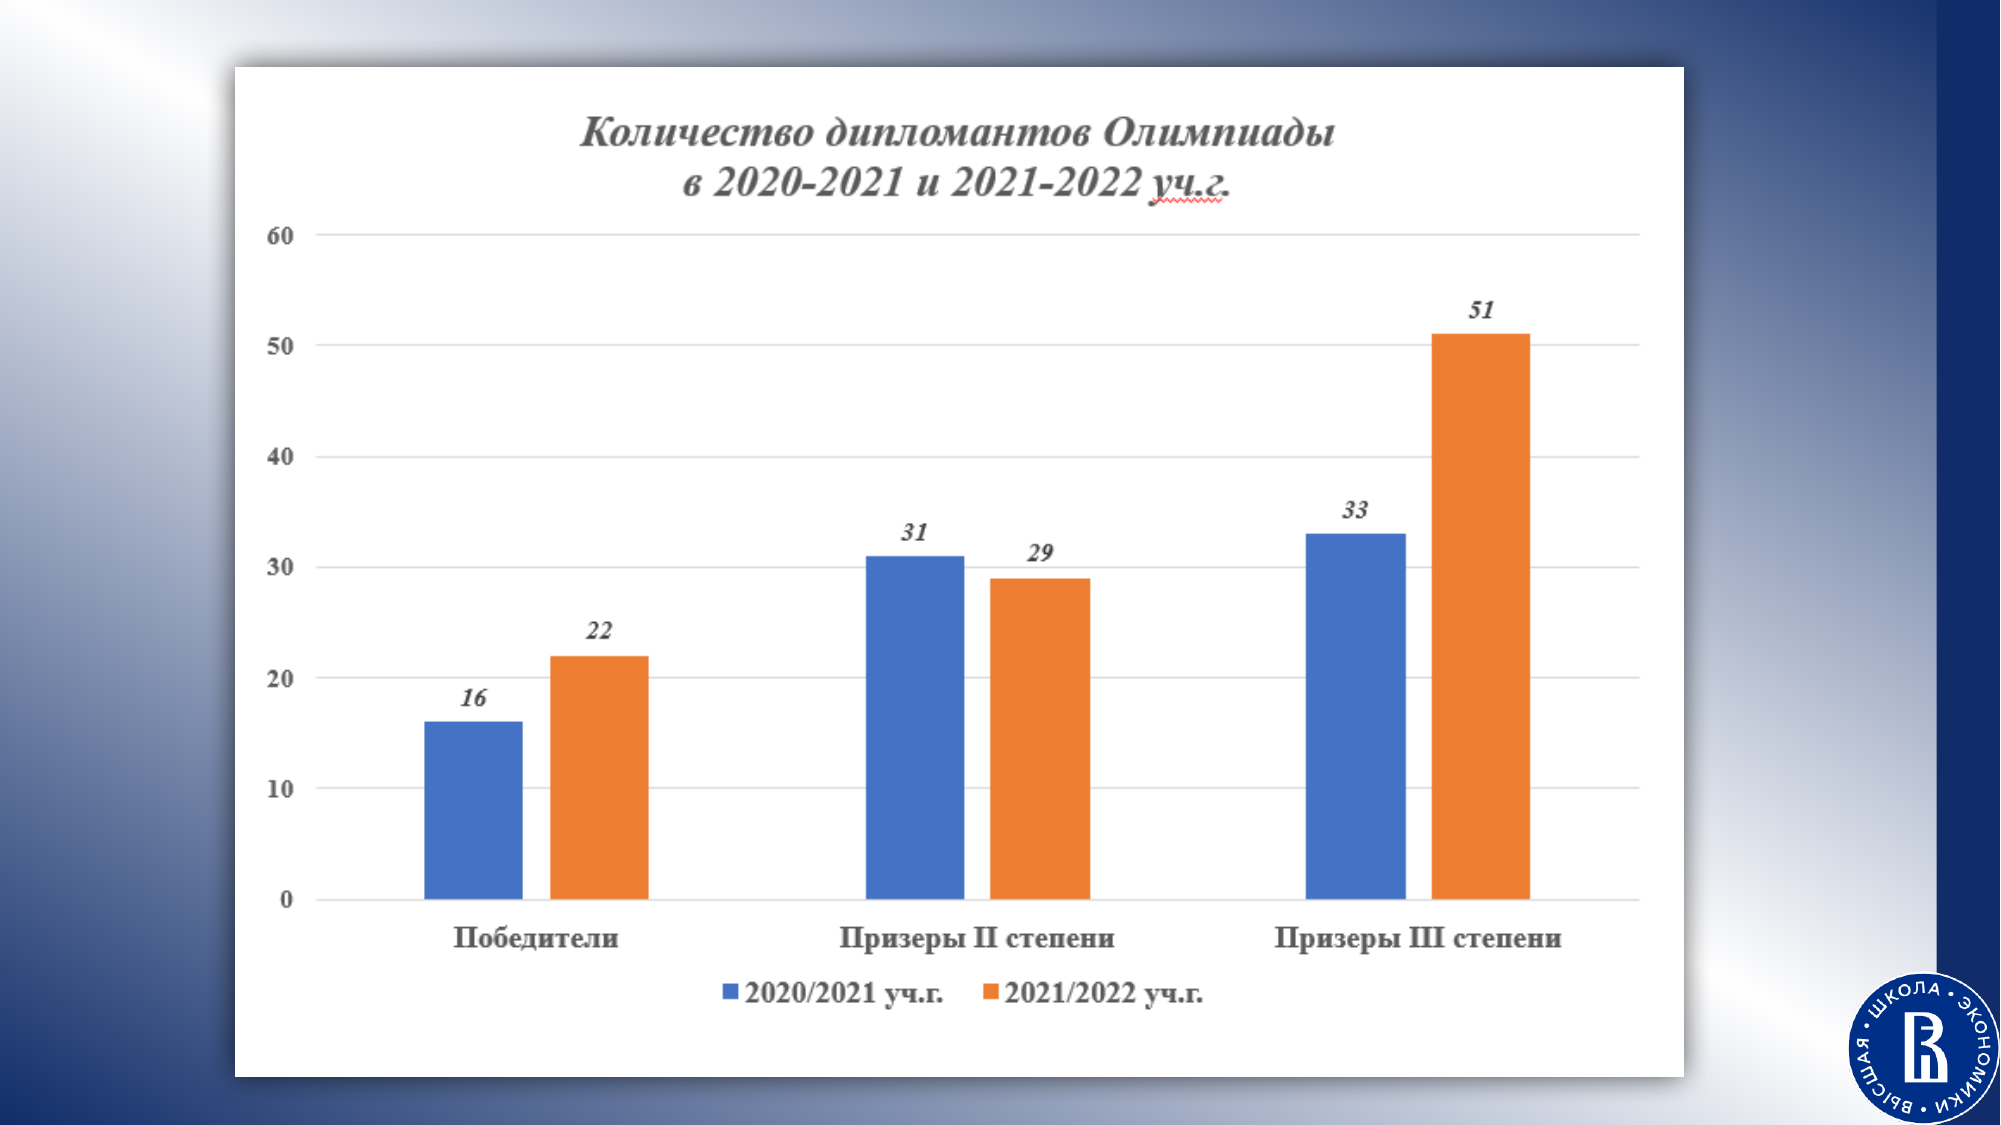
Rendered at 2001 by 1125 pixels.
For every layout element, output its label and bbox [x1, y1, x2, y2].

picture [235, 67, 1684, 1078]
text_box [1846, 0, 2000, 1125]
